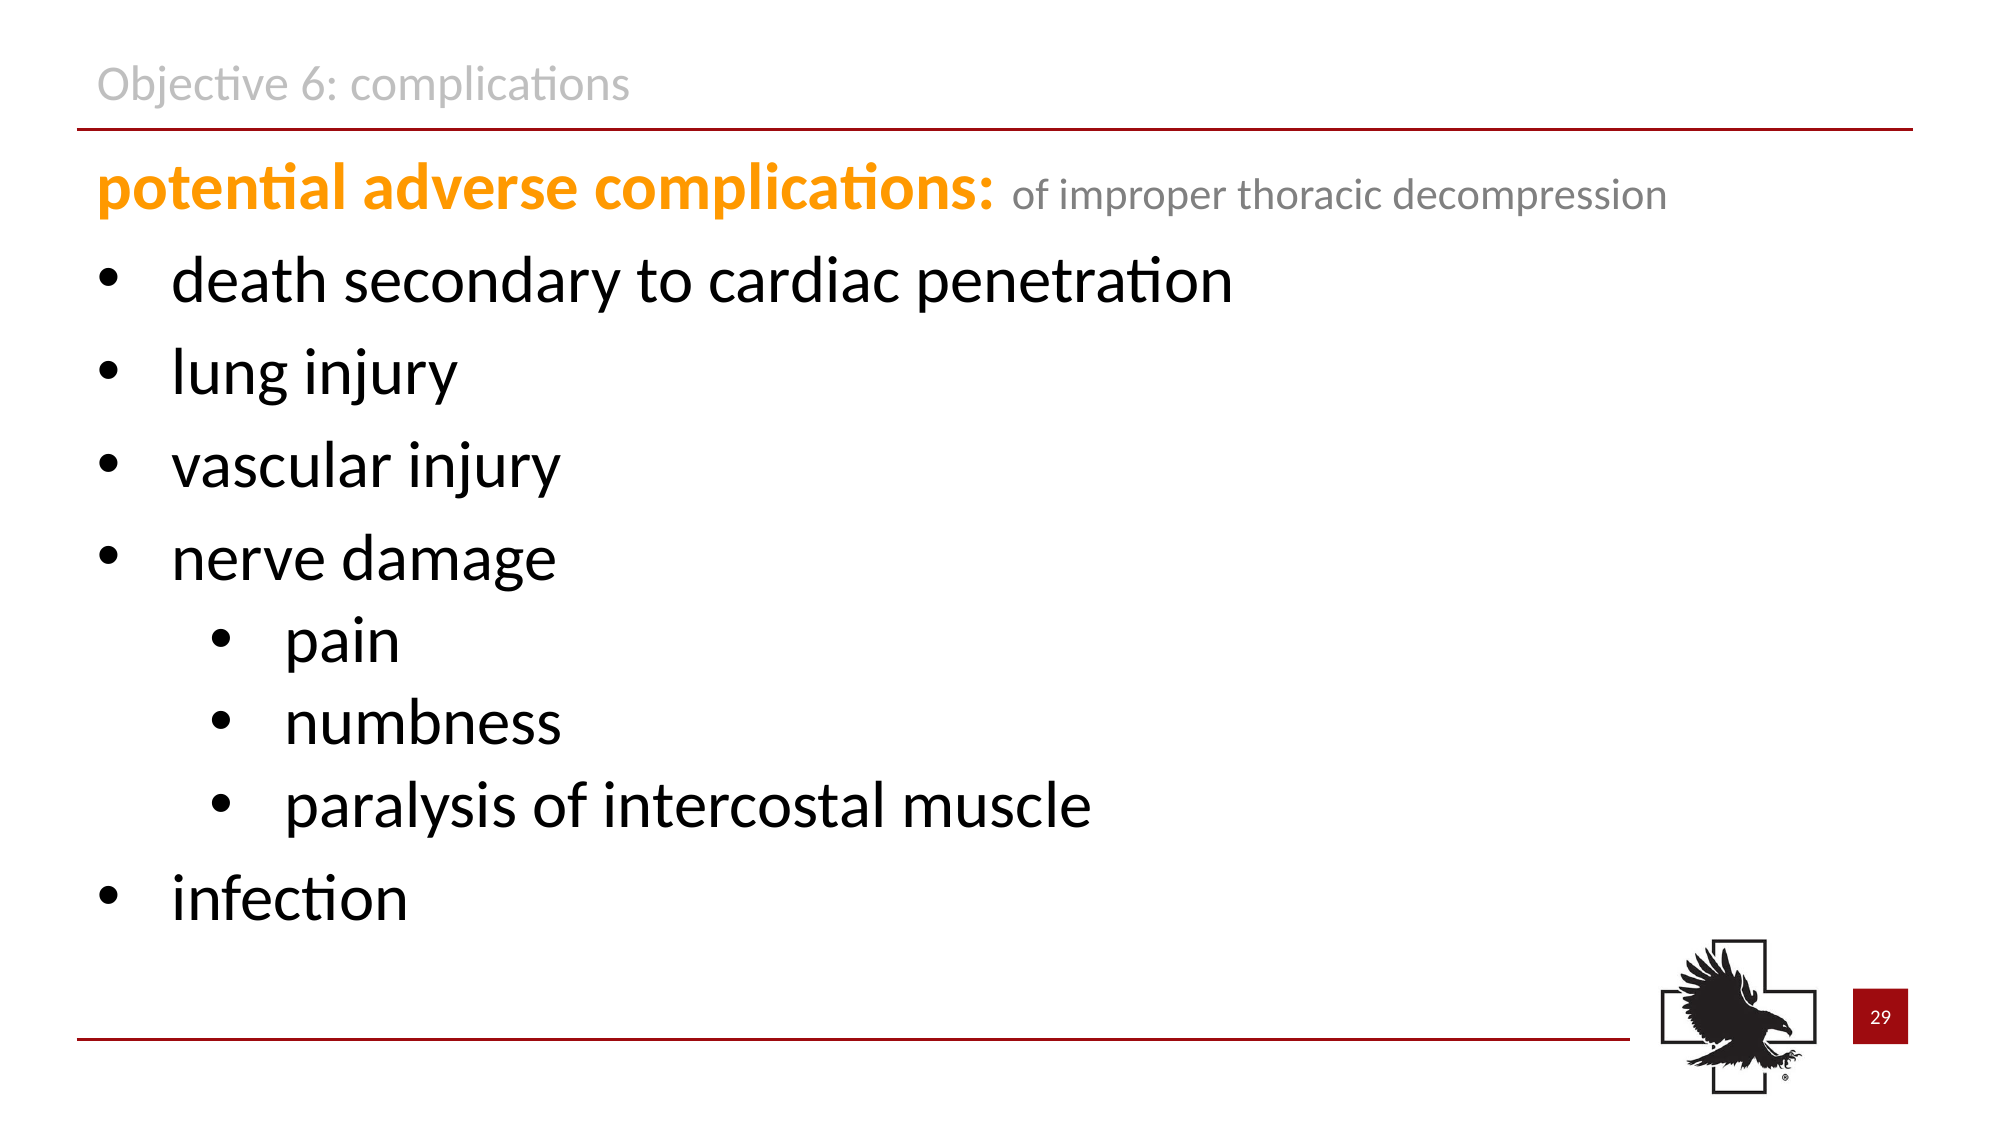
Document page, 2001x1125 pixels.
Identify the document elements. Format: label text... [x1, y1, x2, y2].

slide_number 29 [1853, 988, 1909, 1045]
list potential adverse complications: of improper thoracic decompression death secondary to cardiac penetration lung injury vascular injury nerve damage pain numbness paralysis of intercostal muscle infection [82, 144, 1914, 829]
text_box Objective 6: complications [82, 42, 682, 118]
picture [1658, 934, 1821, 1098]
